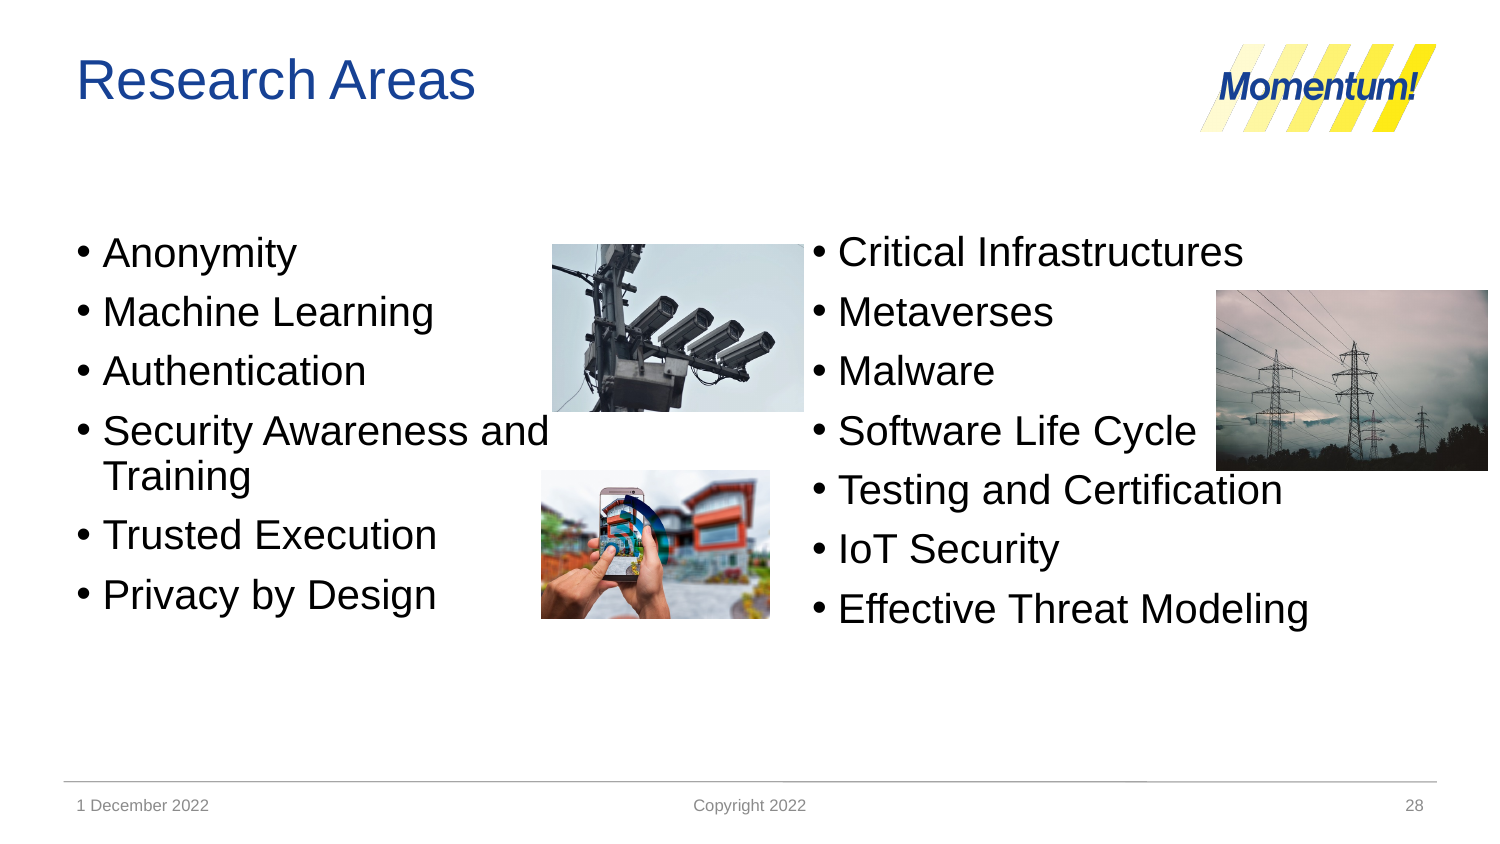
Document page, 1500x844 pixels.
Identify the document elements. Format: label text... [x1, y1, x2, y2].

footer Copyright 2022 [496, 782, 1004, 827]
title Research Areas [63, 44, 1041, 208]
picture [540, 470, 770, 619]
list Anonymity Machine Learning Authentication Security Awareness and Training Trusted Execution Privacy by Design [63, 224, 702, 760]
slide_number 28 [1099, 782, 1437, 827]
picture [552, 244, 804, 412]
picture [1216, 290, 1488, 471]
list Critical Infrastructures Metaverses Malware Software Life Cycle Testing and Certification IoT Security Effective Threat Modeling [799, 224, 1437, 760]
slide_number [63, 782, 402, 827]
